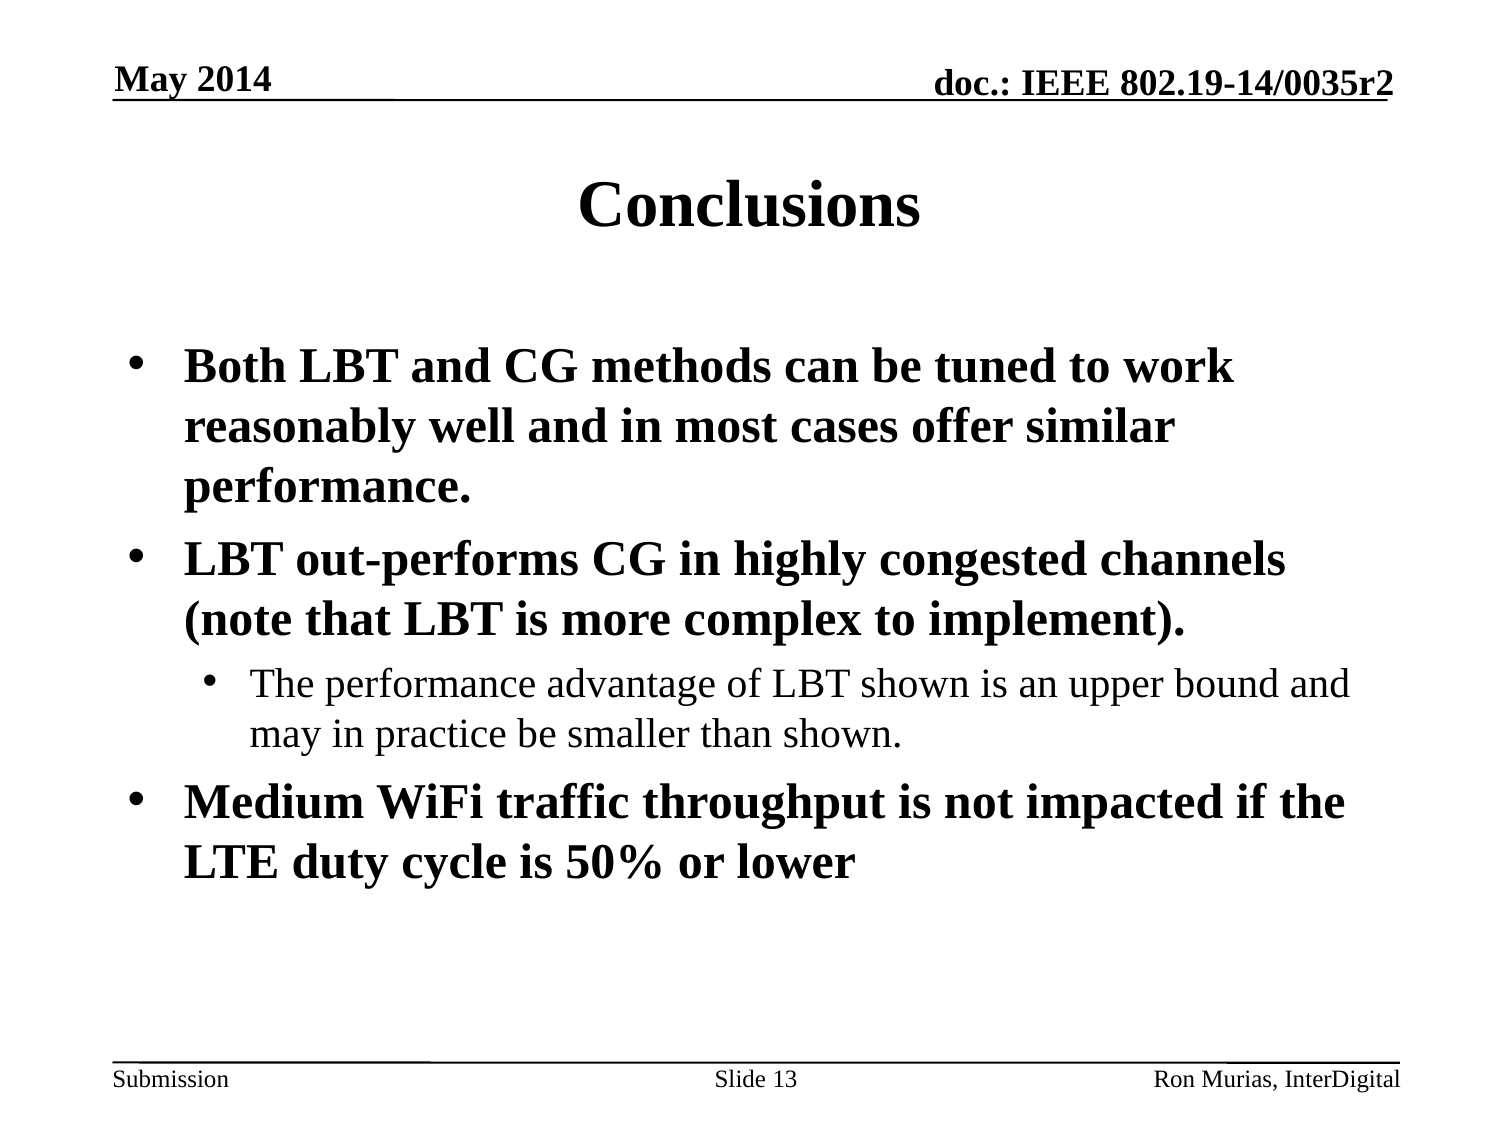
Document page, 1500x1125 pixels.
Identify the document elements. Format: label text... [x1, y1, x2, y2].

list Both LBT and CG methods can be tuned to work reasonably well and in most cases offer similar performance. LBT out-performs CG in highly congested channels (note that LBT is more complex to implement). The performance advantage of LBT shown is an upper bound and may in practice be smaller than shown. Medium WiFi traffic throughput is not impacted if the LTE duty cycle is 50% or lower [112, 324, 1388, 1000]
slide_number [114, 54, 423, 100]
footer Ron Murias, InterDigital [878, 1061, 1402, 1093]
slide_number Slide 13 [712, 1061, 800, 1123]
title Conclusions [112, 112, 1388, 288]
